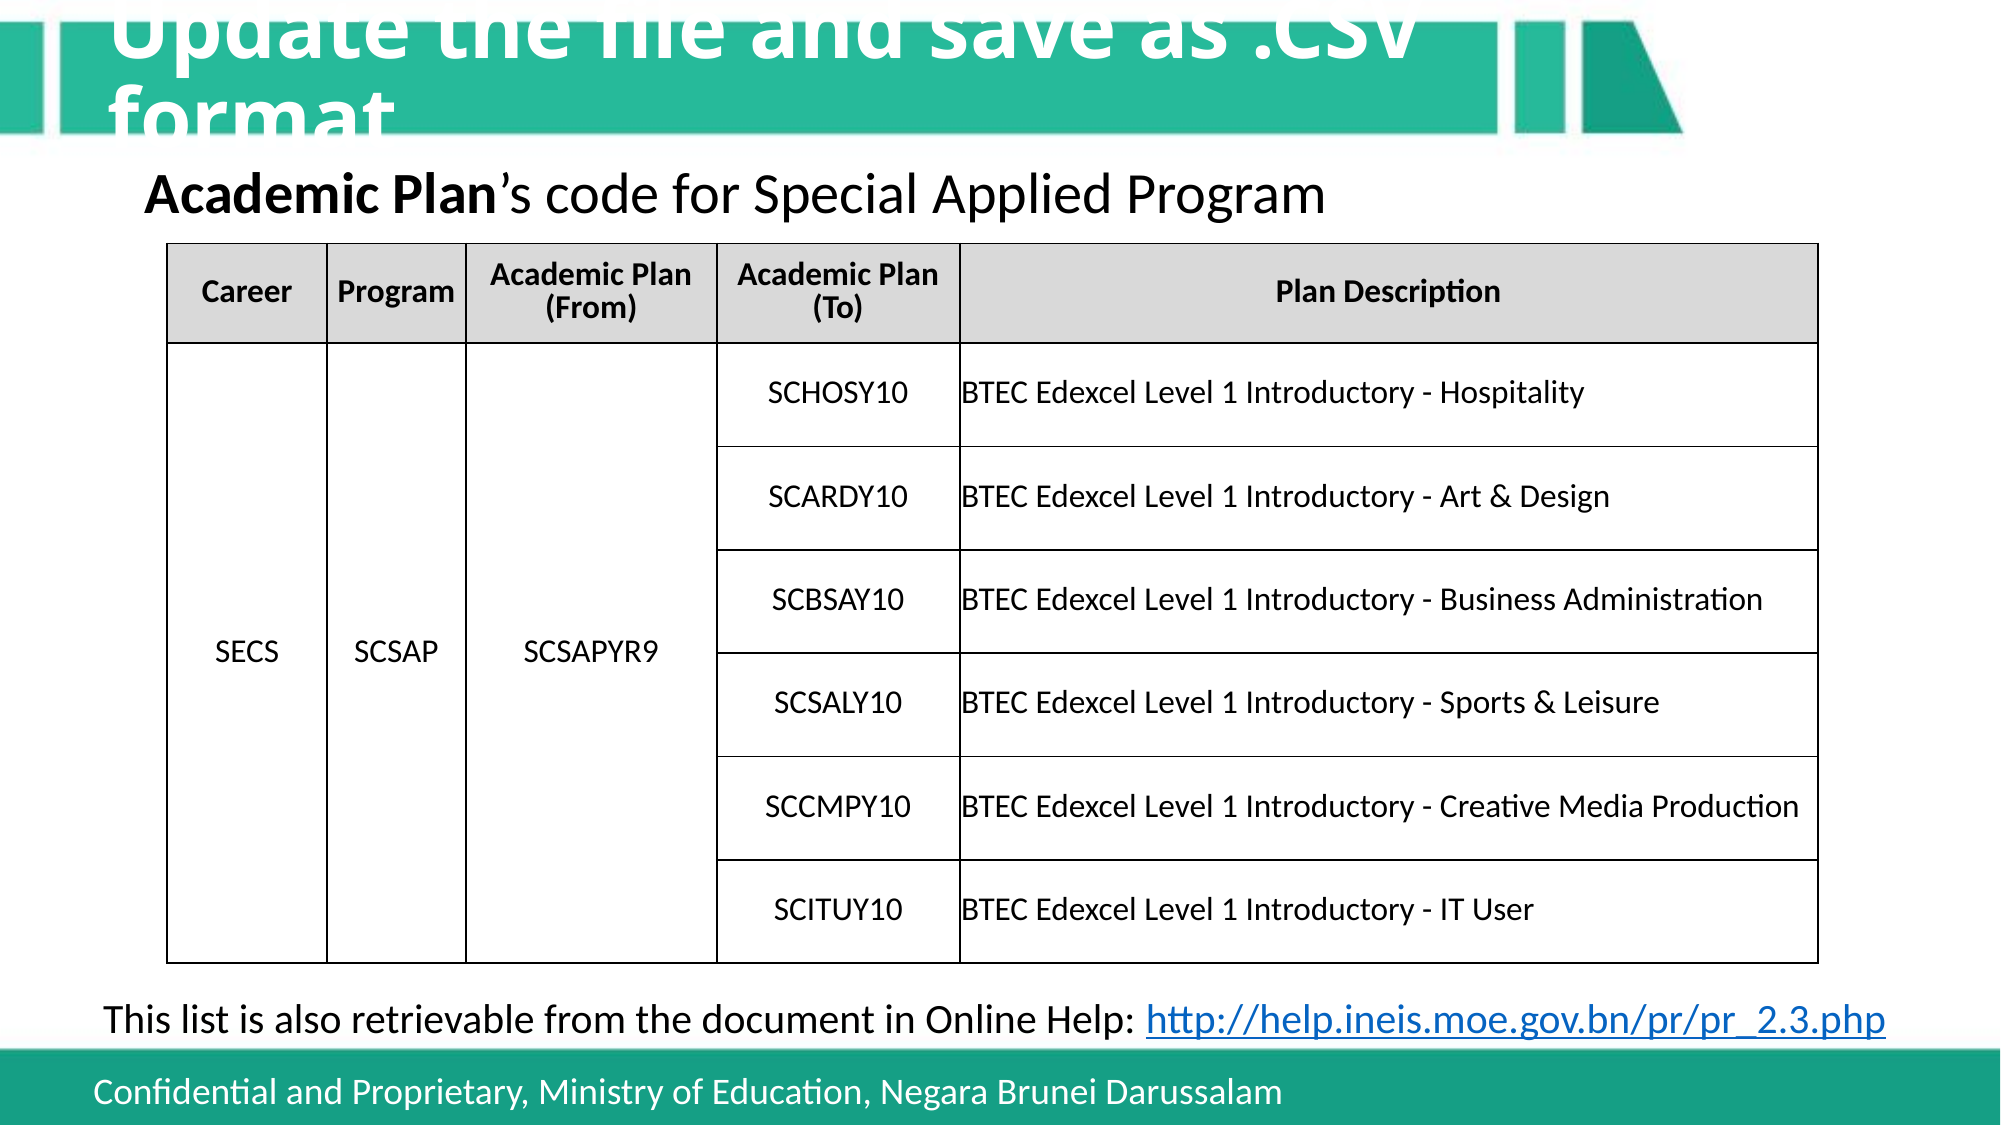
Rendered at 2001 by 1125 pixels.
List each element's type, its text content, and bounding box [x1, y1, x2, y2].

title Update the file and save as .CSV format [92, 19, 1486, 134]
picture [0, 0, 2001, 1125]
text_box This list is also retrievable from the document in Online Help: http://help.ineis.moe.gov.bn/pr/pr_2.3.php [88, 984, 1911, 1061]
table_cell BTEC Edexcel Level 1 Introductory - Art & Design [961, 447, 1817, 549]
table_cell SCSAPYR9 [467, 344, 716, 962]
table_cell SCBSAY10 [718, 551, 959, 652]
table_cell SECS [168, 344, 326, 962]
table_header Academic Plan (From) [467, 244, 716, 342]
table_header Career [168, 244, 326, 342]
table_cell BTEC Edexcel Level 1 Introductory - Business Administration [961, 551, 1817, 652]
list Academic Plan’s code for Special Applied Program [130, 155, 1855, 243]
table_cell SCHOSY10 [718, 344, 959, 446]
table_header Academic Plan (To) [718, 244, 959, 342]
table_cell SCARDY10 [718, 447, 959, 549]
table_cell BTEC Edexcel Level 1 Introductory - Hospitality [961, 344, 1817, 446]
table_cell SCCMPY10 [718, 757, 959, 859]
table_cell BTEC Edexcel Level 1 Introductory - Creative Media Production [961, 757, 1817, 859]
table_cell BTEC Edexcel Level 1 Introductory - IT User [961, 861, 1817, 962]
table_cell SCSAP [328, 344, 465, 962]
table_cell SCITUY10 [718, 861, 959, 962]
table_cell BTEC Edexcel Level 1 Introductory - Sports & Leisure [961, 654, 1817, 756]
table_header Plan Description [961, 244, 1817, 342]
table_header Program [328, 244, 465, 342]
table_cell SCSALY10 [718, 654, 959, 756]
